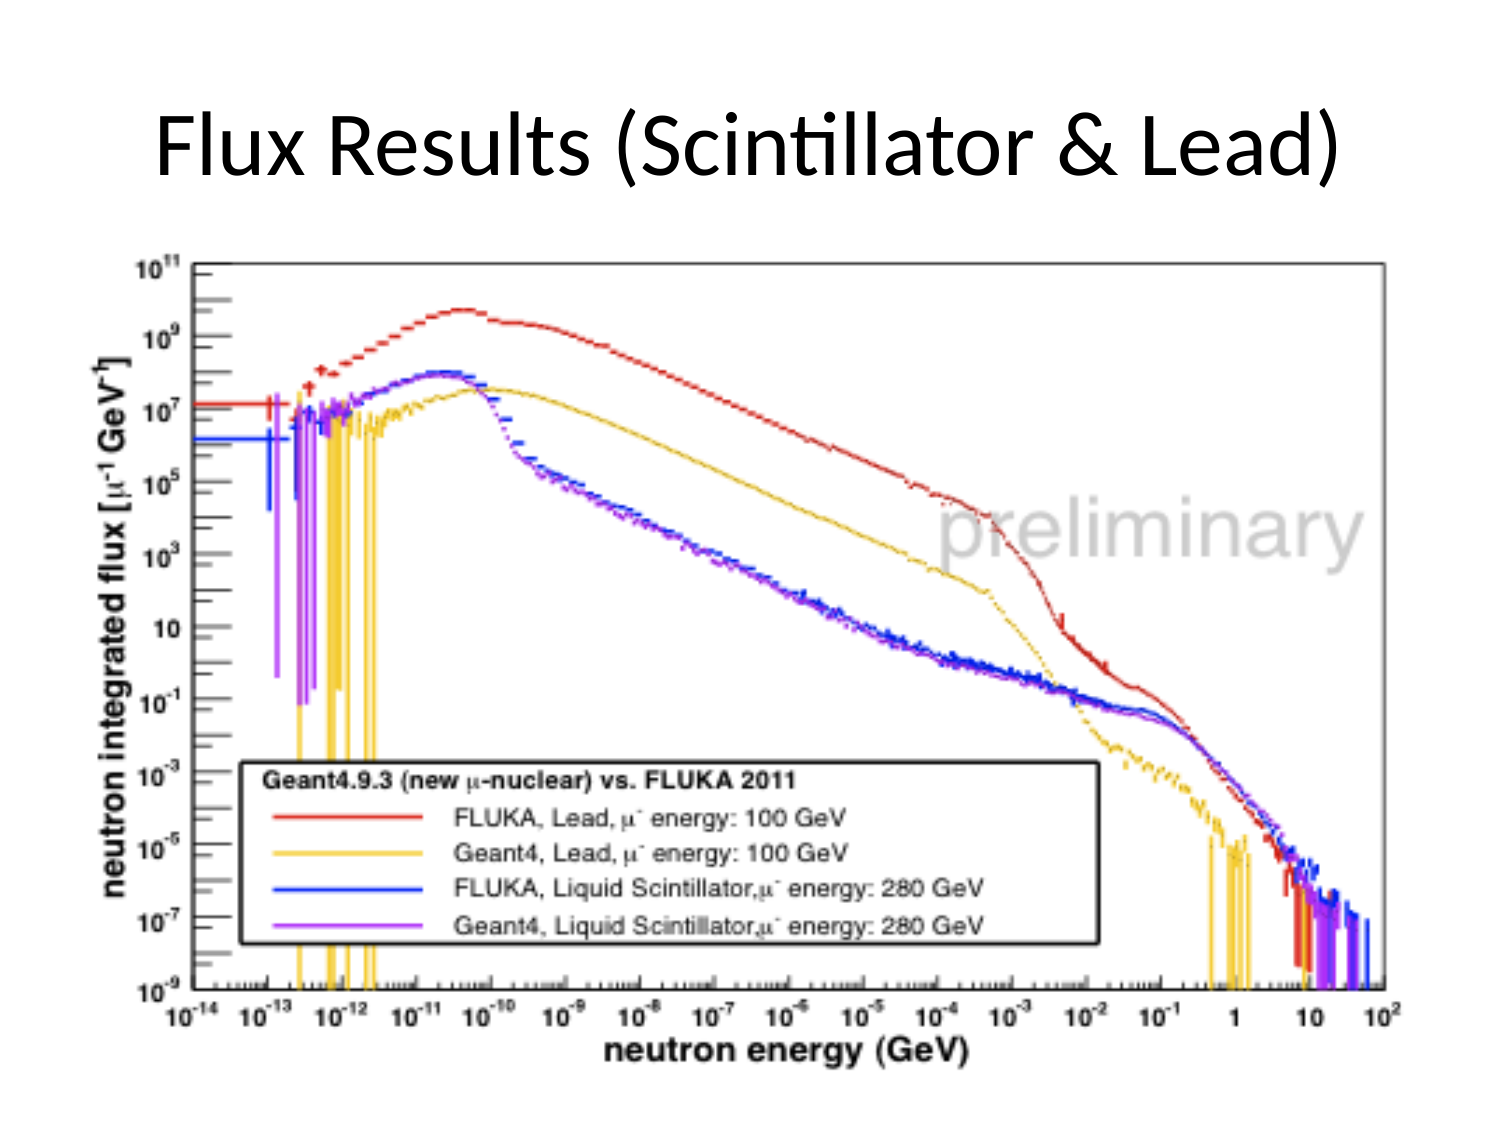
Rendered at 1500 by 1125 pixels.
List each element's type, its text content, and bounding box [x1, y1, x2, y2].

title Flux Results (Scintillator & Lead) [75, 45, 1425, 231]
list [74, 232, 1426, 1081]
